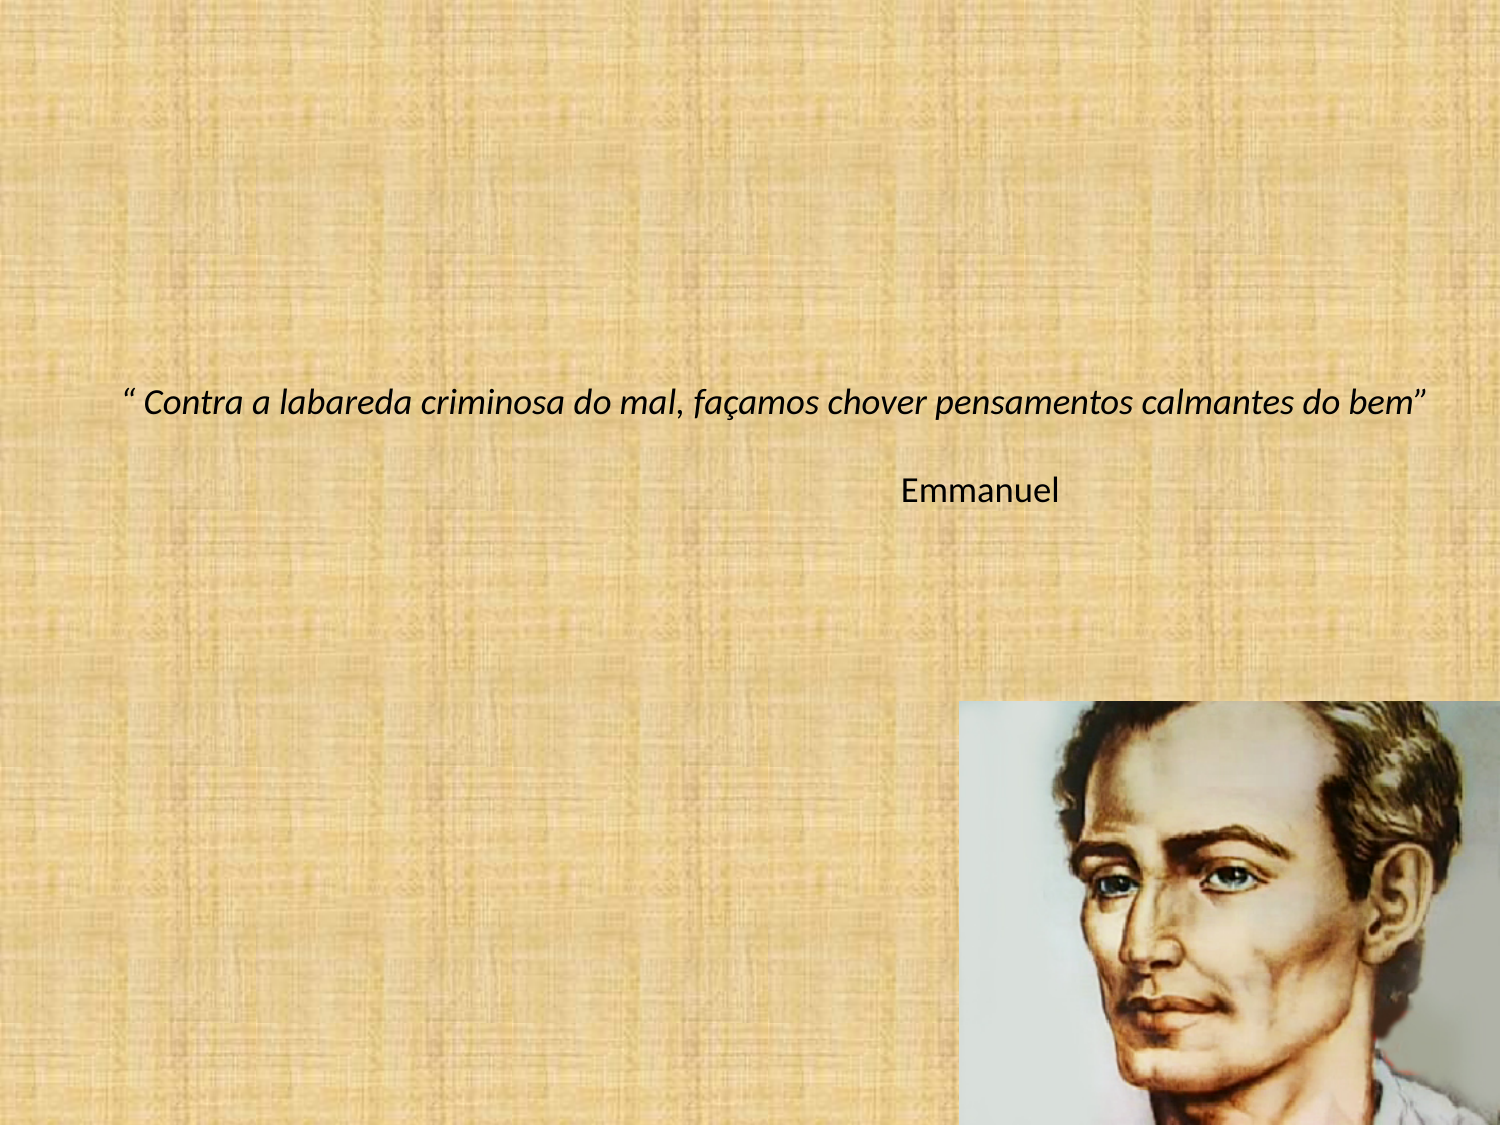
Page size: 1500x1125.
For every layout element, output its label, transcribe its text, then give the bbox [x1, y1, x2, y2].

title “ Contra a labareda criminosa do mal, façamos chover pensamentos calmantes do bem” Emmanuel [100, 349, 1451, 538]
picture [0, 0, 1500, 1125]
